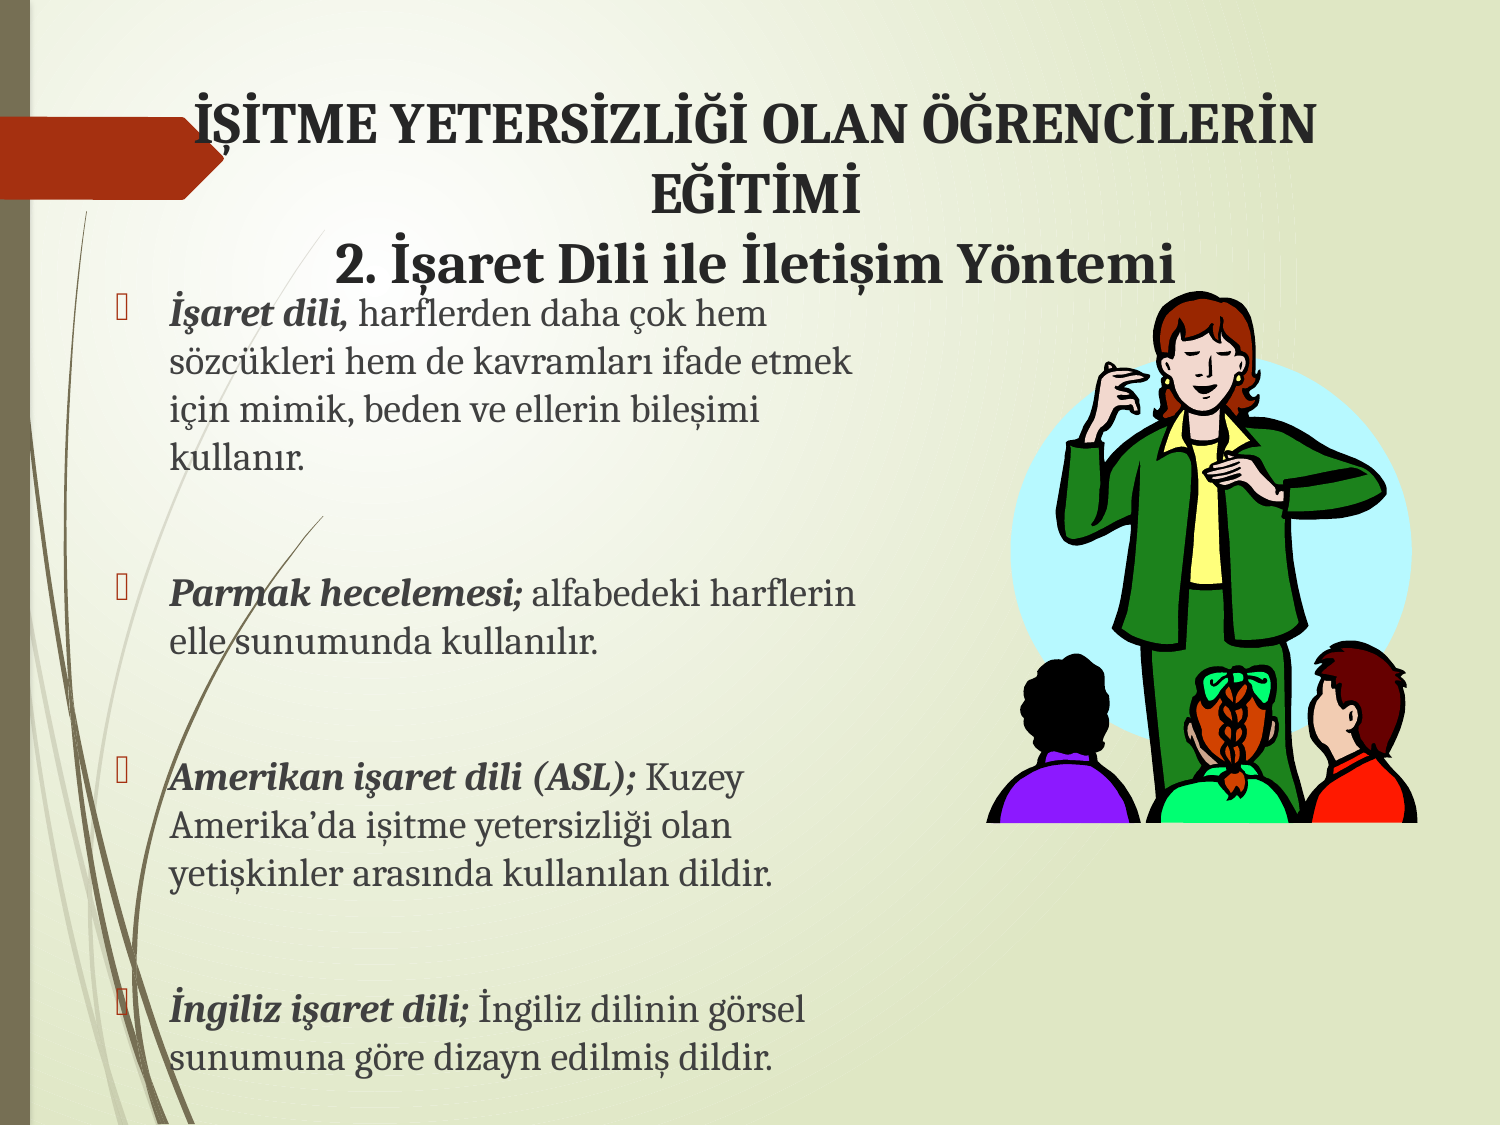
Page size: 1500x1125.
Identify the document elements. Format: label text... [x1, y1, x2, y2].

title İŞİTME YETERSİZLİĞİ OLAN ÖĞRENCİLERİN EĞİTİMİ 2. İşaret Dili ile İletişim Yöntemi [88, 78, 1424, 197]
picture [985, 290, 1419, 824]
list İşaret dili, harflerden daha çok hem sözcükleri hem de kavramları ifade etmek için mimik, beden ve ellerin bileşimi kullanır. Parmak hecelemesi; alfabedeki harflerin elle sunumunda kullanılır. Amerikan işaret dili (ASL); Kuzey Amerika’da işitme yetersizliği olan yetişkinler arasında kullanılan dildir. İngiliz işaret dili; İngiliz dilinin görsel sunumuna göre dizayn edilmiş dildir. [100, 278, 880, 1087]
